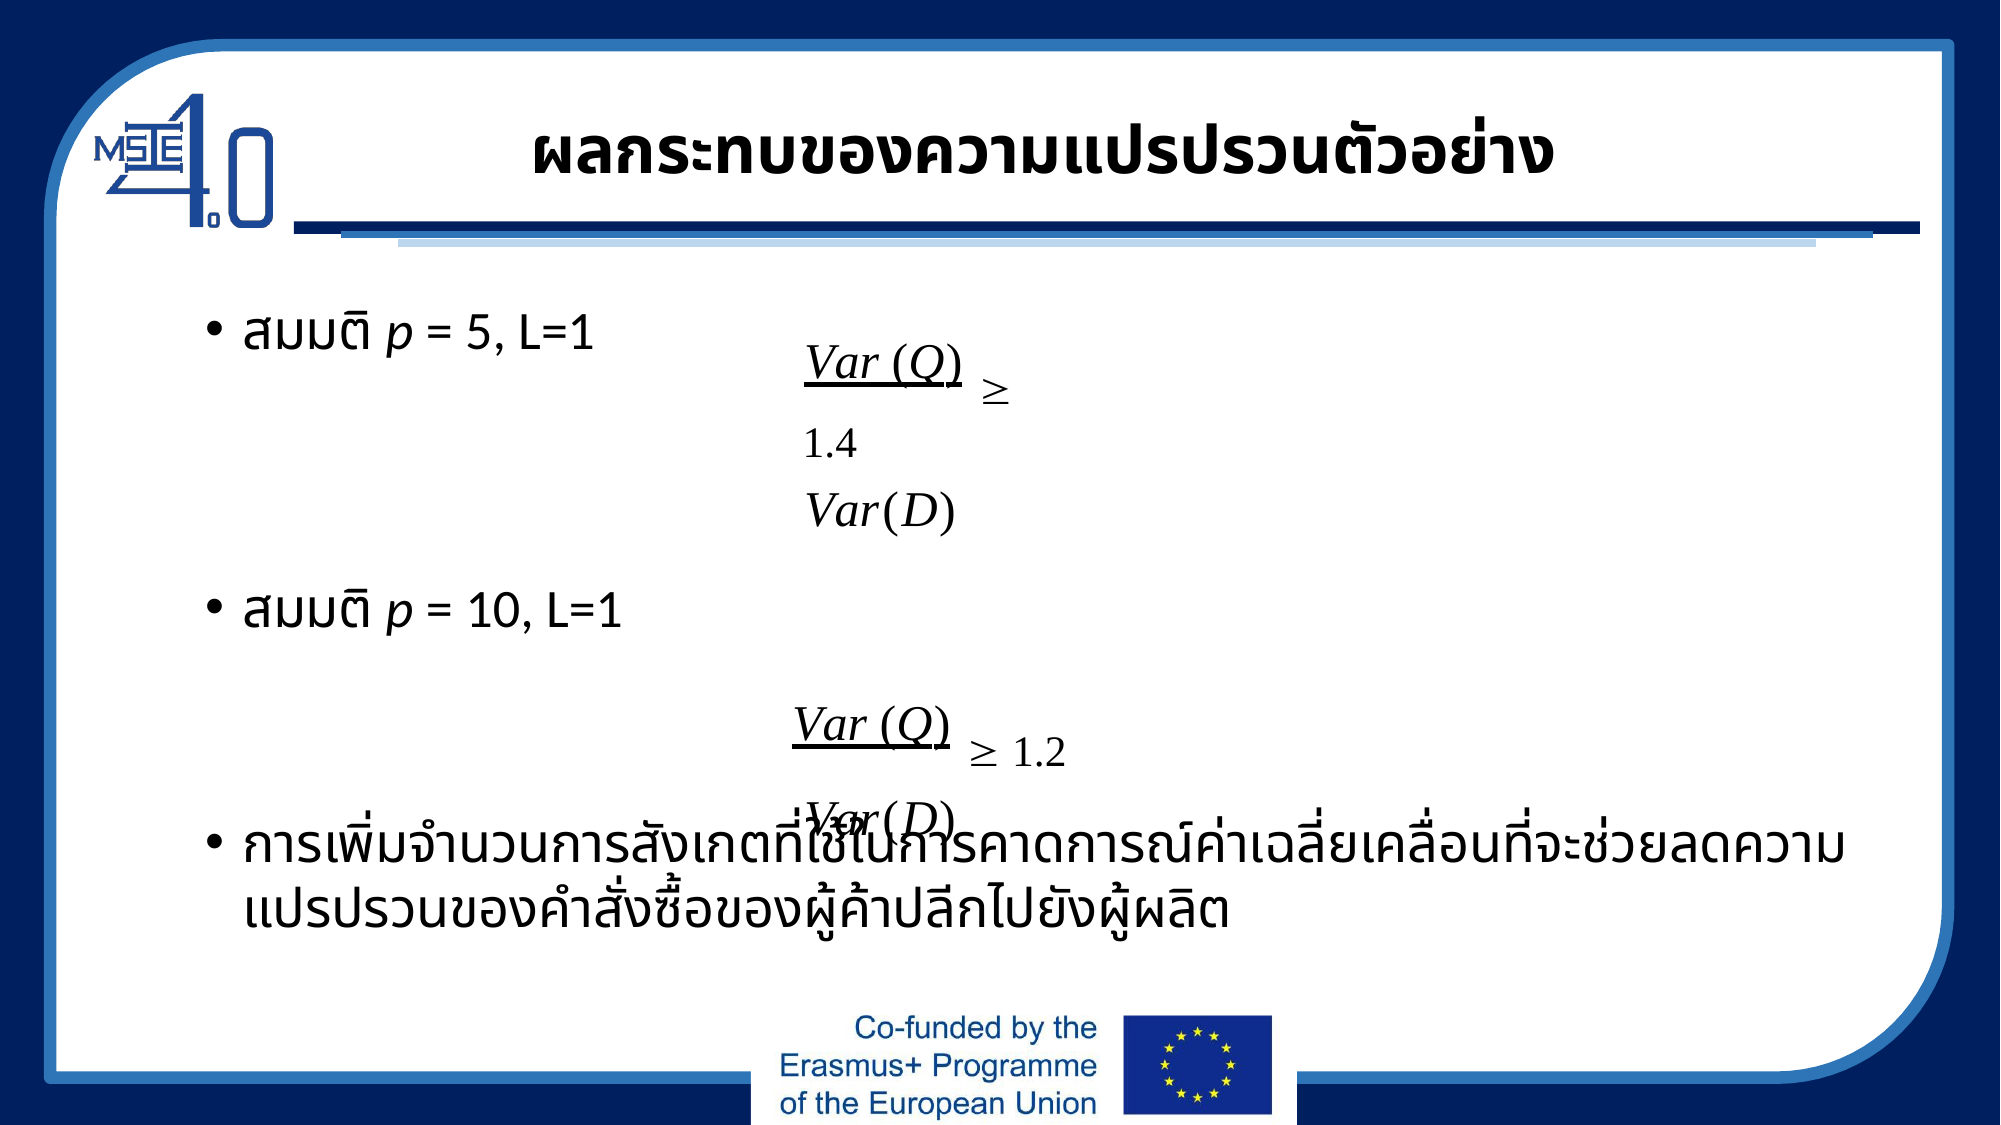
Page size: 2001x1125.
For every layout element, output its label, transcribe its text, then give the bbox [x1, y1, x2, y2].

text_box การเพิ่มจำนวนการสังเกตที่ใช้ในการคาดการณ์ค่าเฉลี่ยเคลื่อนที่จะช่วยลดความแปรปรวนของคำสั่งซื้อของผู้ค้าปลีกไปยังผู้ผลิต [203, 807, 1892, 938]
title ผลกระทบของความแปรปรวนตัวอย่าง [0, 61, 1792, 295]
text_box [750, 1003, 1297, 1125]
text_box สมมติ p = 5, L=1 Var (Q)  1.4 Var(D) สมมติ p = 10, L=1 Var (Q)  1.2 Var(D) [203, 302, 1068, 807]
